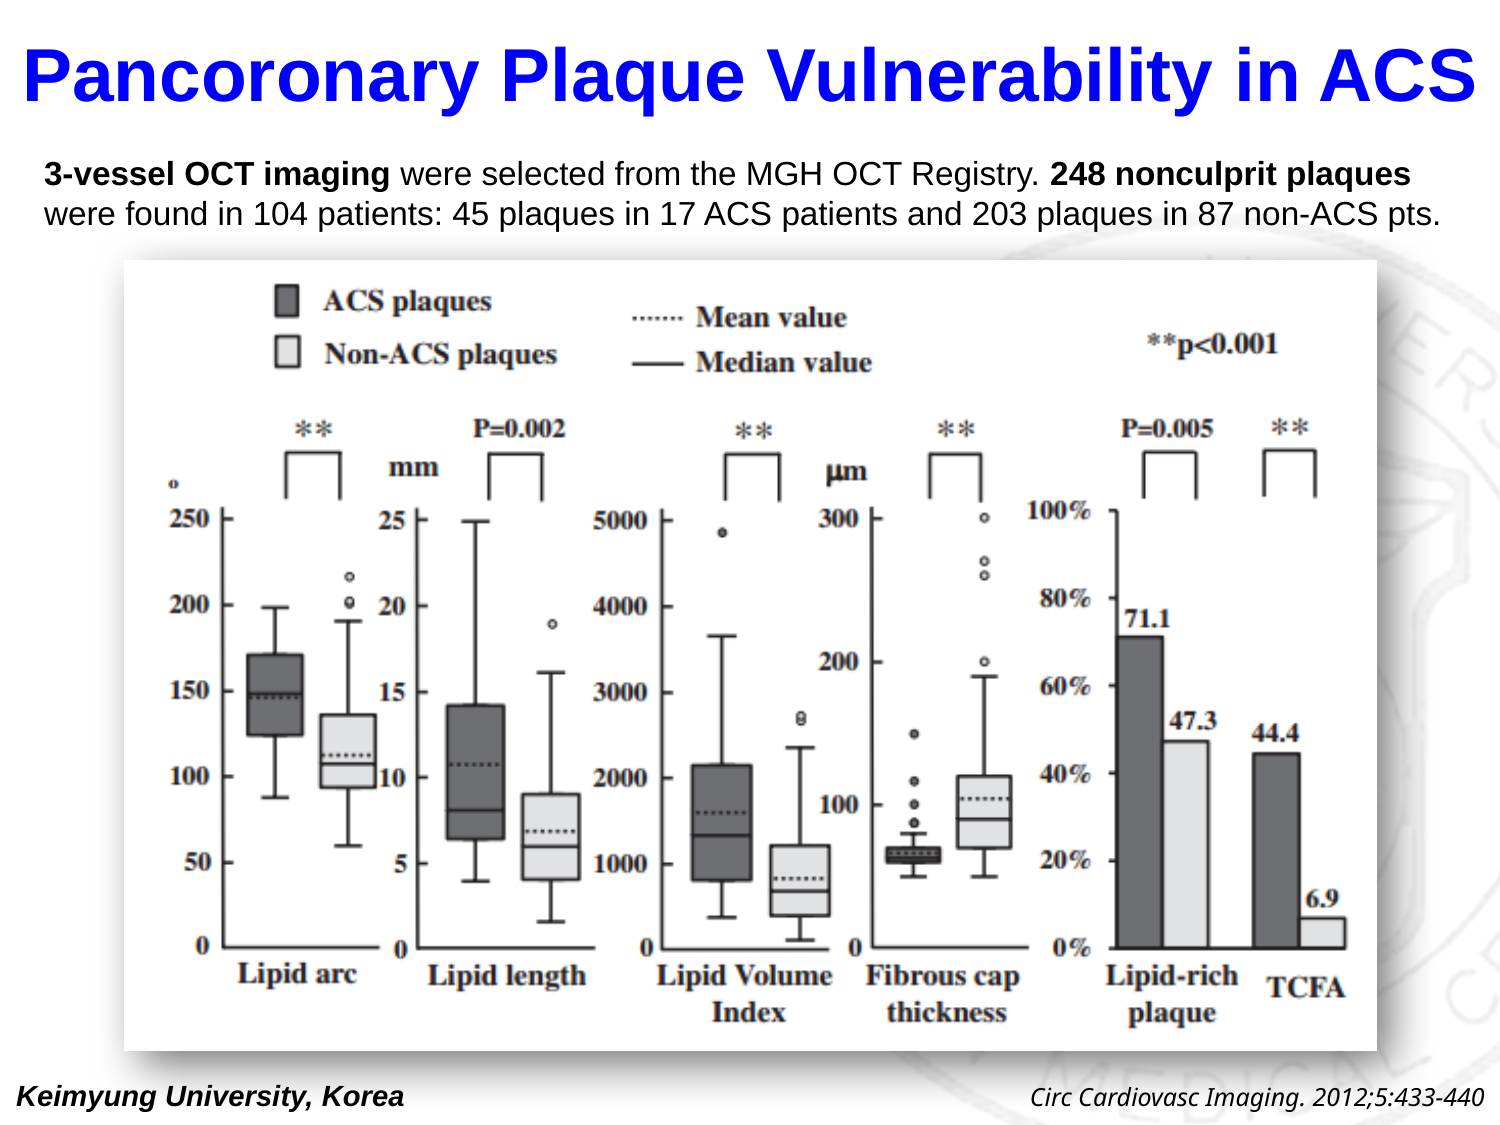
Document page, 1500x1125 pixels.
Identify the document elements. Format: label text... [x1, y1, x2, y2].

text_box Pancoronary Plaque Vulnerability in ACS [0, 19, 1500, 124]
picture [124, 201, 1500, 1125]
text_box 3-vessel OCT imaging were selected from the MGH OCT Registry. 248 nonculprit plaques were found in 104 patients: 45 plaques in 17 ACS patients and 203 plaques in 87 non-ACS pts. [29, 144, 1481, 240]
text_box Circ Cardiovasc Imaging. 2012;5:433-440 [896, 1074, 1500, 1120]
